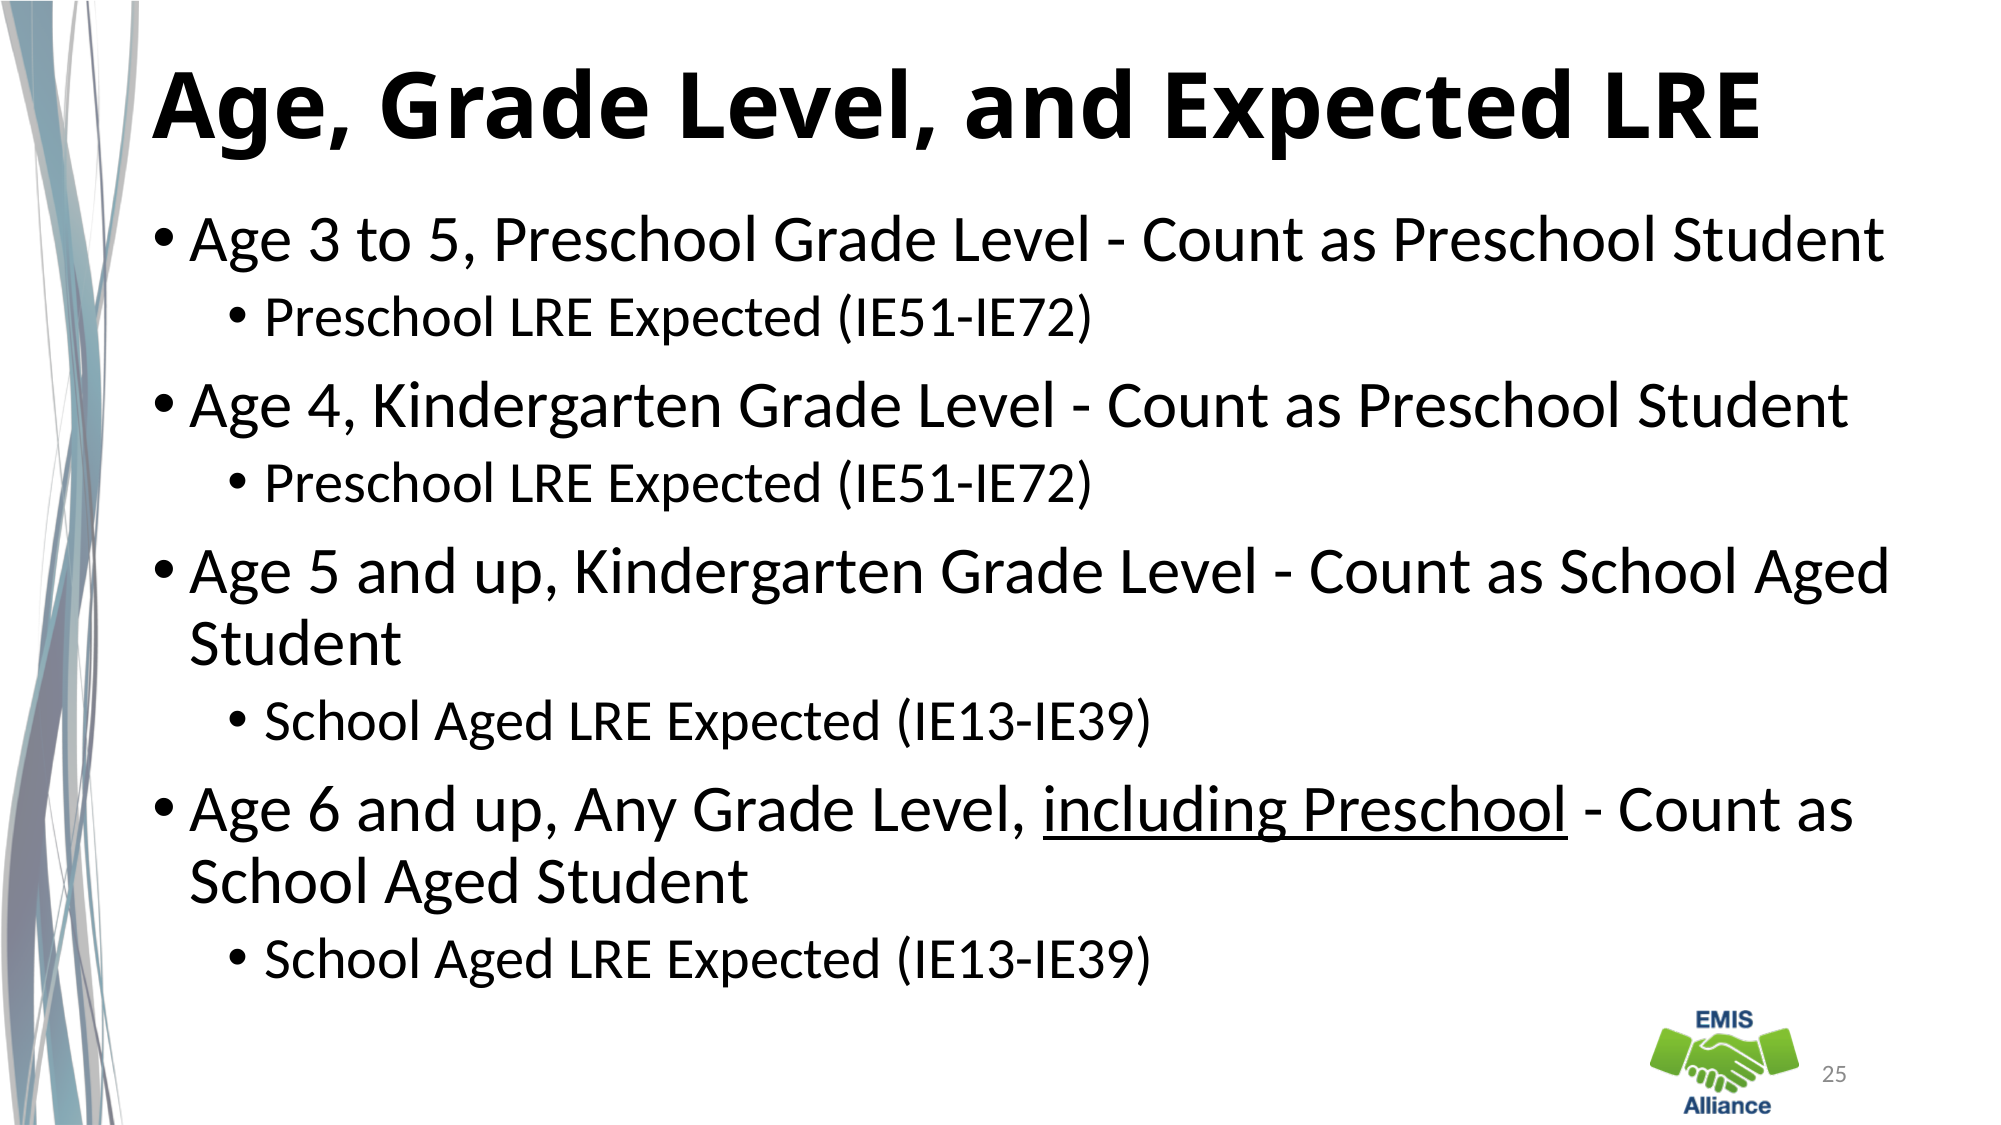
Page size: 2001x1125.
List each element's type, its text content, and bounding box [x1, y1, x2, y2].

picture [0, 2, 139, 1124]
list Age 3 to 5, Preschool Grade Level - Count as Preschool Student Preschool LRE Expected (IE51-IE72) Age 4, Kindergarten Grade Level - Count as Preschool Student Preschool LRE Expected (IE51-IE72) Age 5 and up, Kindergarten Grade Level - Count as School Aged Student School Aged LRE Expected (IE13-IE39) Age 6 and up, Any Grade Level, including Preschool - Count as School Aged Student School Aged LRE Expected (IE13-IE39) [137, 196, 1933, 1004]
slide_number 25 [1412, 1042, 1863, 1103]
title Age, Grade Level, and Expected LRE [137, 59, 1863, 158]
picture [1650, 1004, 1799, 1042]
picture [1650, 1103, 1799, 1121]
